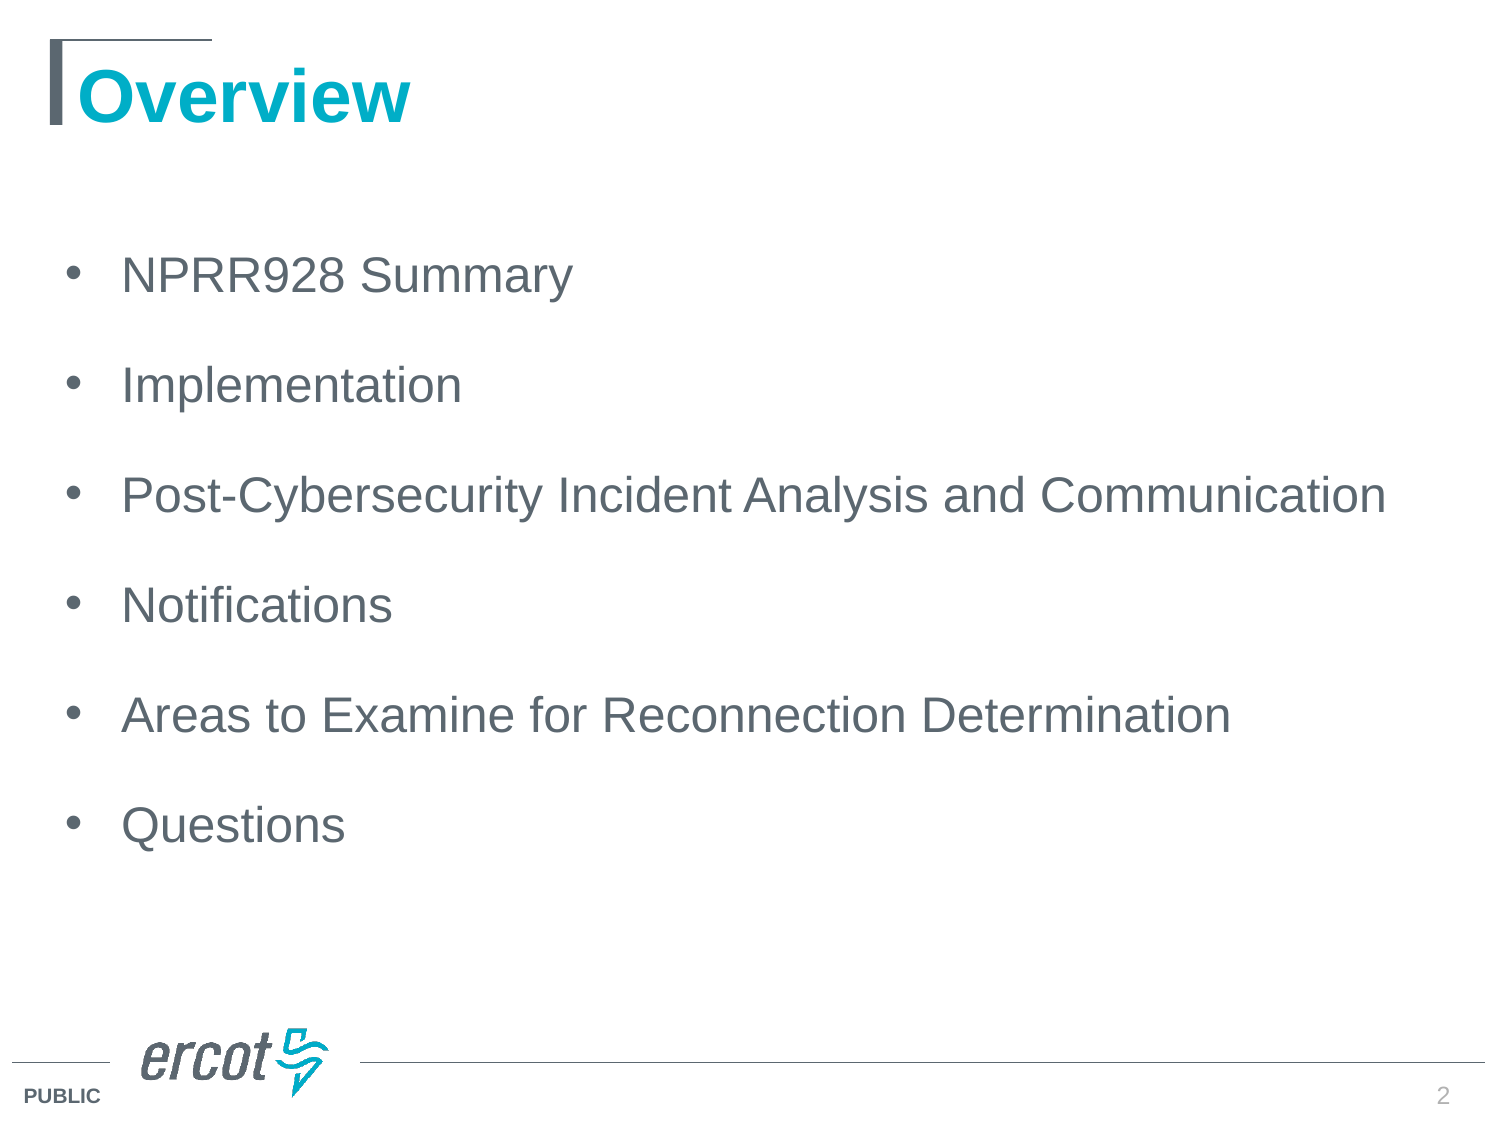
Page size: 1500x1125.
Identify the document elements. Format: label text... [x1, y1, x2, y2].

slide_number 2 [1400, 1076, 1488, 1113]
title Overview [62, 39, 1450, 125]
picture [137, 1024, 332, 1100]
list NPRR928 Summary Implementation Post-Cybersecurity Incident Analysis and Communication Notifications Areas to Examine for Reconnection Determination Questions [50, 125, 1450, 1013]
